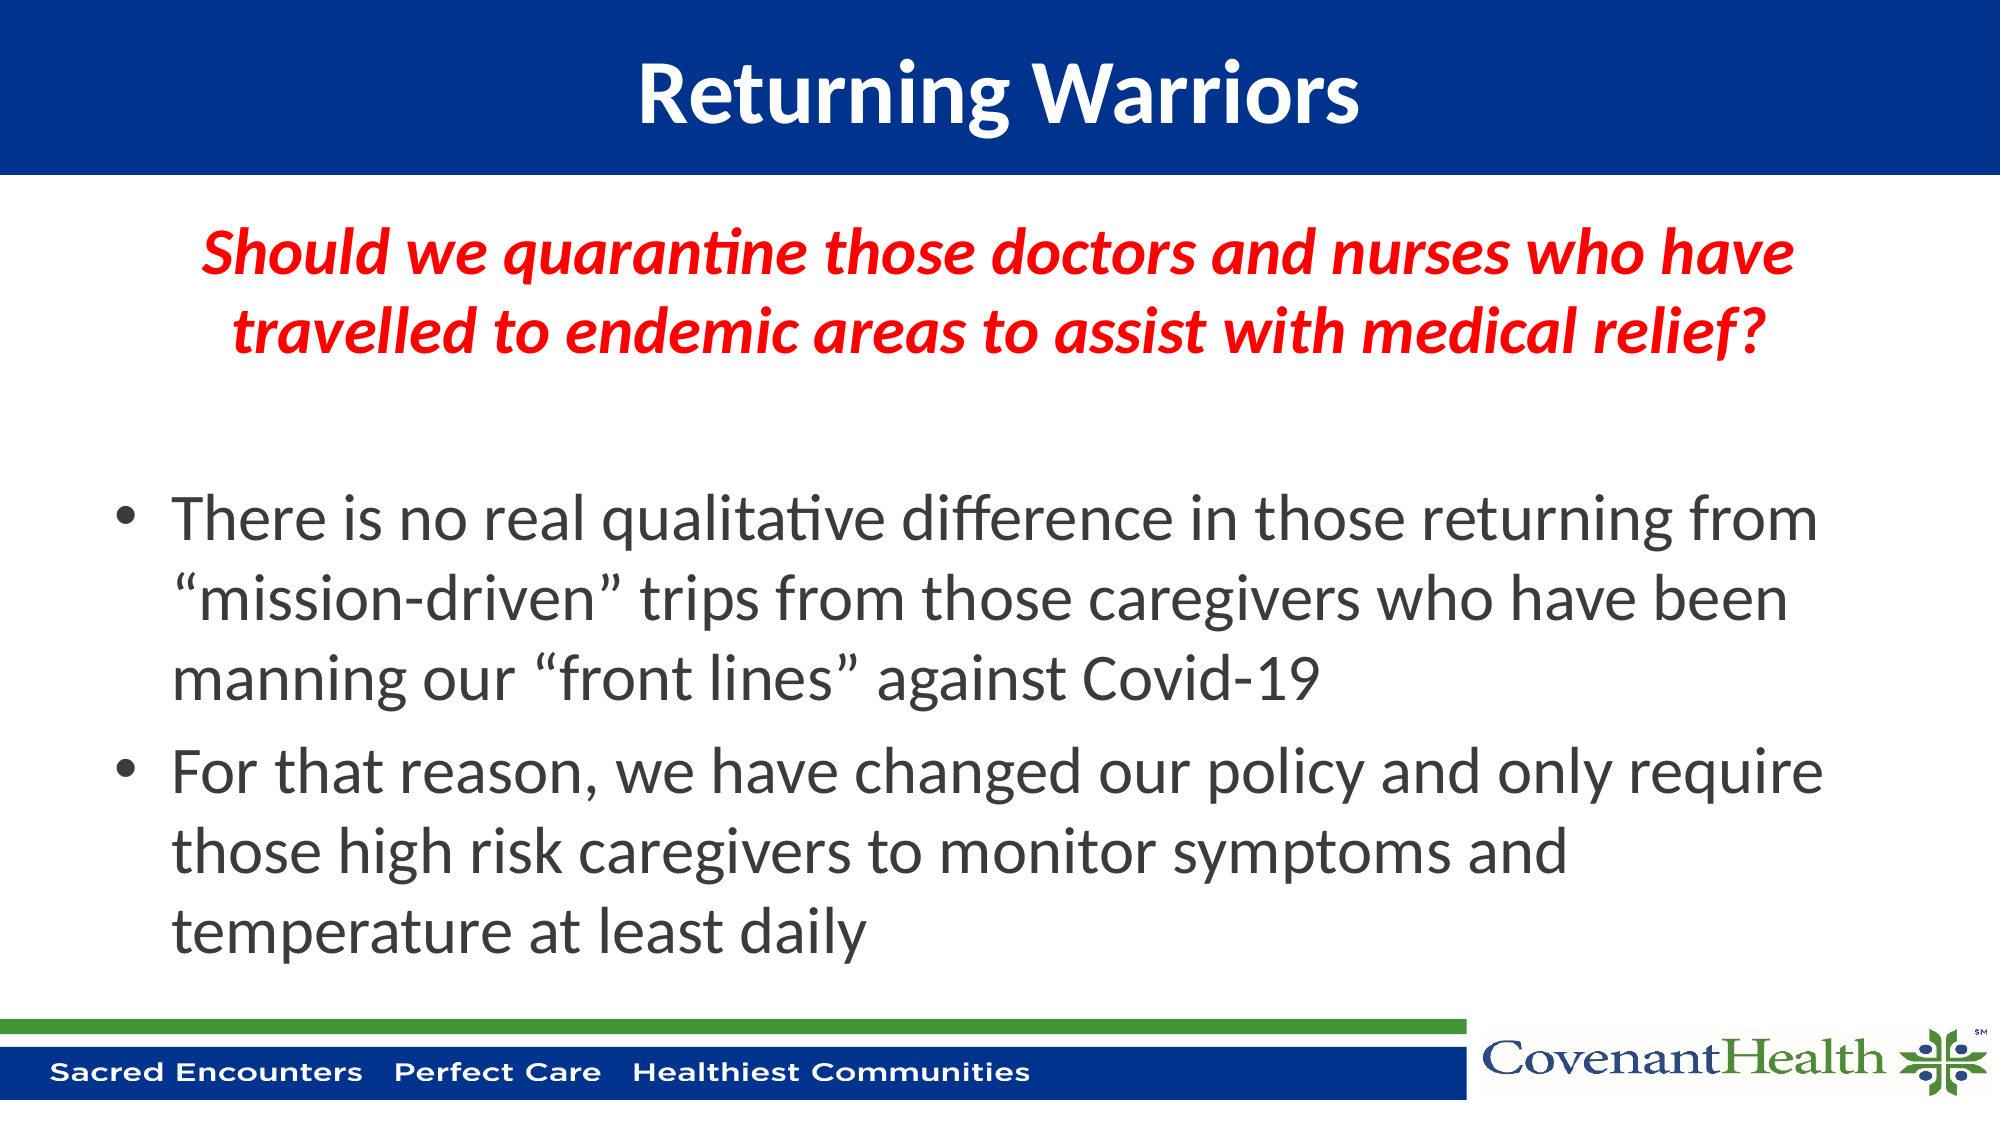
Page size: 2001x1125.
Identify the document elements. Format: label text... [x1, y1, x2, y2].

picture [50, 1062, 1029, 1081]
picture [1483, 1029, 1987, 1096]
list Should we quarantine those doctors and nurses who have travelled to endemic areas to assist with medical relief? There is no real qualitative difference in those returning from “mission-driven” trips from those caregivers who have been manning our “front lines” against Covid-19 For that reason, we have changed our policy and only require those high risk caregivers to monitor symptoms and temperature at least daily [99, 200, 1900, 1005]
title Returning Warriors [99, 24, 1900, 163]
